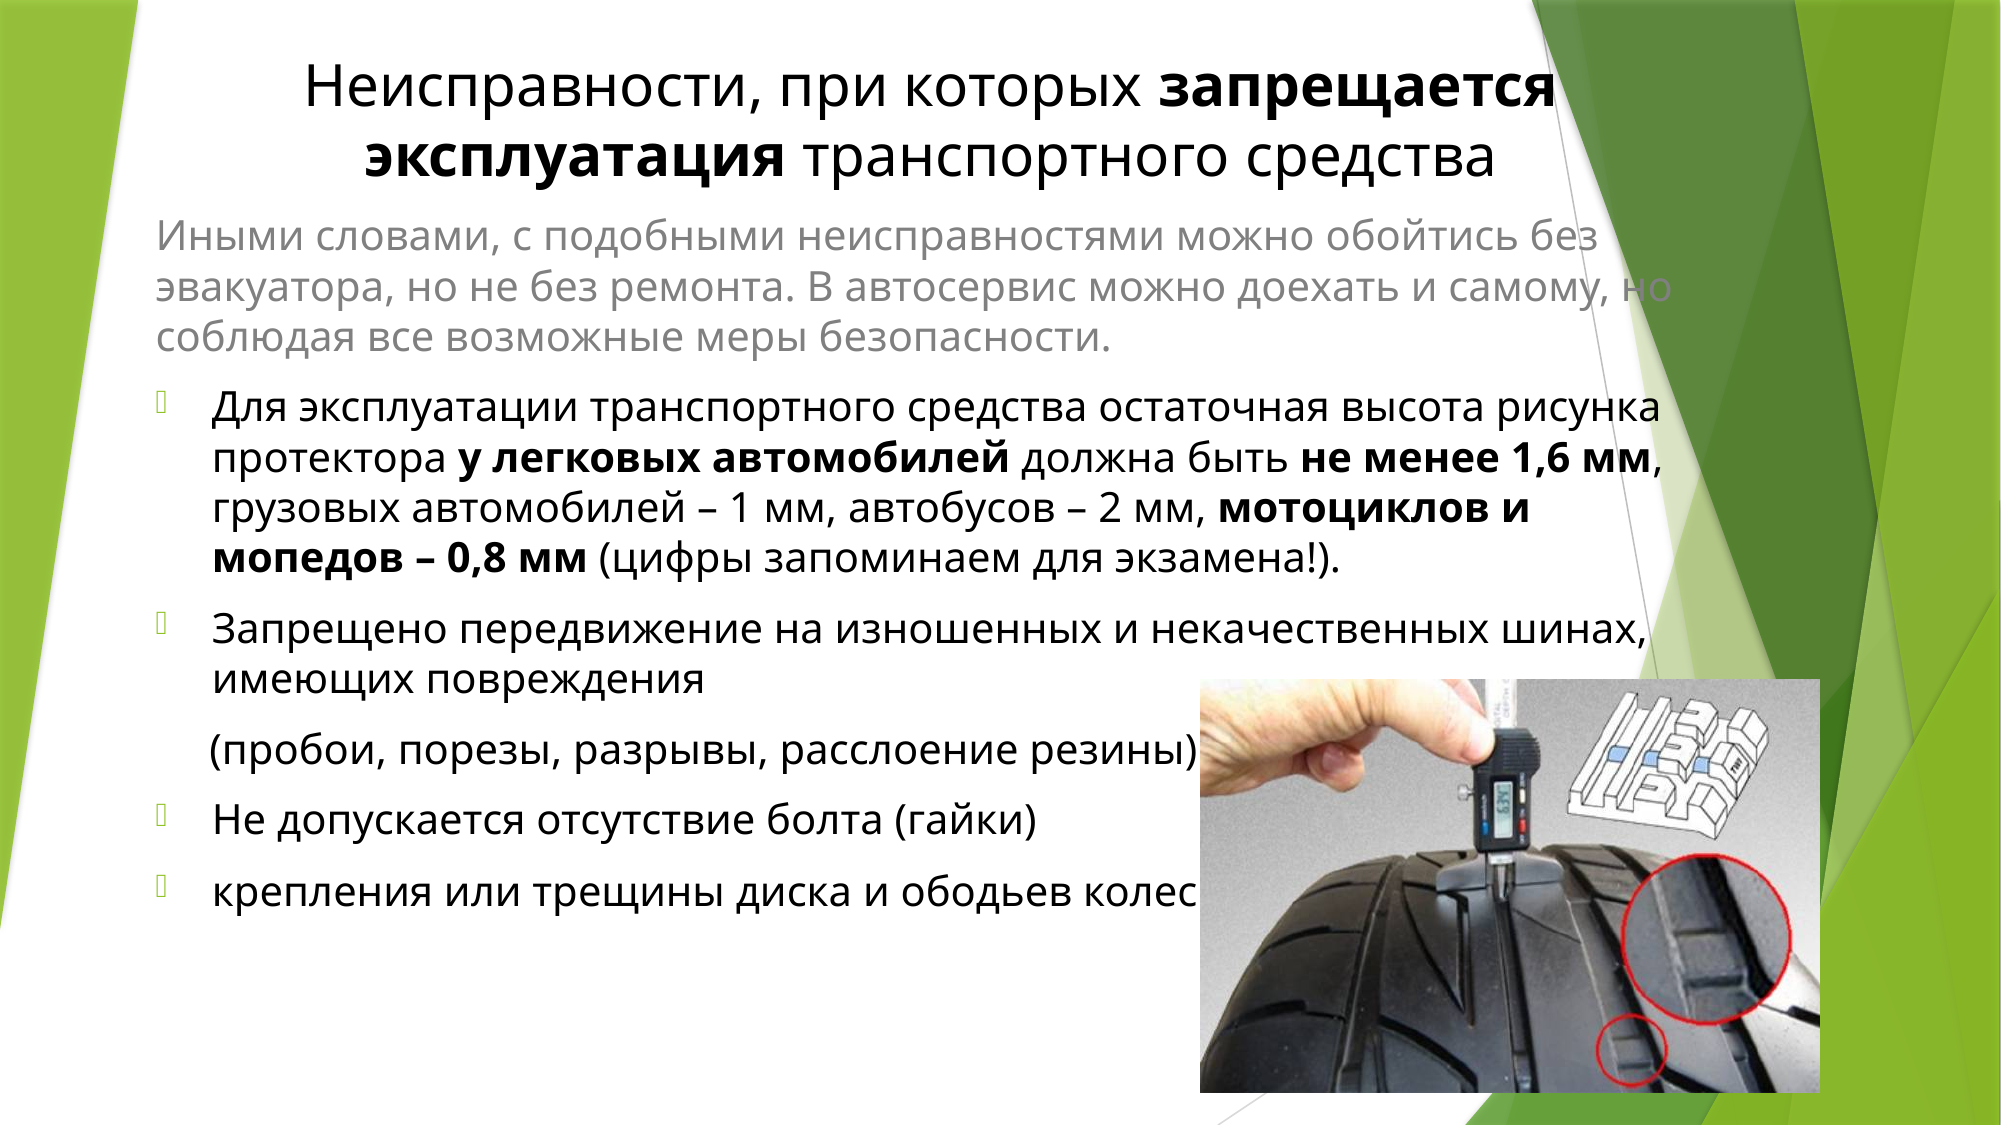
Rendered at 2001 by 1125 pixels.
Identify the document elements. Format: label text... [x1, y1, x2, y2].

picture [1199, 679, 1820, 1094]
subtitle Неисправности, при которых запрещается эксплуатация транспортного средства Иными словами, с подобными неисправностями можно обойтись без эвакуатора, но не без ремонта. В автосервис можно доехать и самому, но соблюдая все возможные меры безопасности. Для эксплуатации транспортного средства остаточная высота рисунка протектора у легковых автомобилей должна быть не менее 1,6 мм, грузовых автомобилей – 1 мм, автобусов – 2 мм, мотоциклов и мопедов – 0,8 мм (цифры запоминаем для экзамена!). Запрещено передвижение на изношенных и некачественных шинах, имеющих повреждения (пробои, порезы, разрывы, расслоение резины). Не допускается отсутствие болта (гайки) крепления или трещины диска и ободьев колес. [140, 41, 1722, 943]
